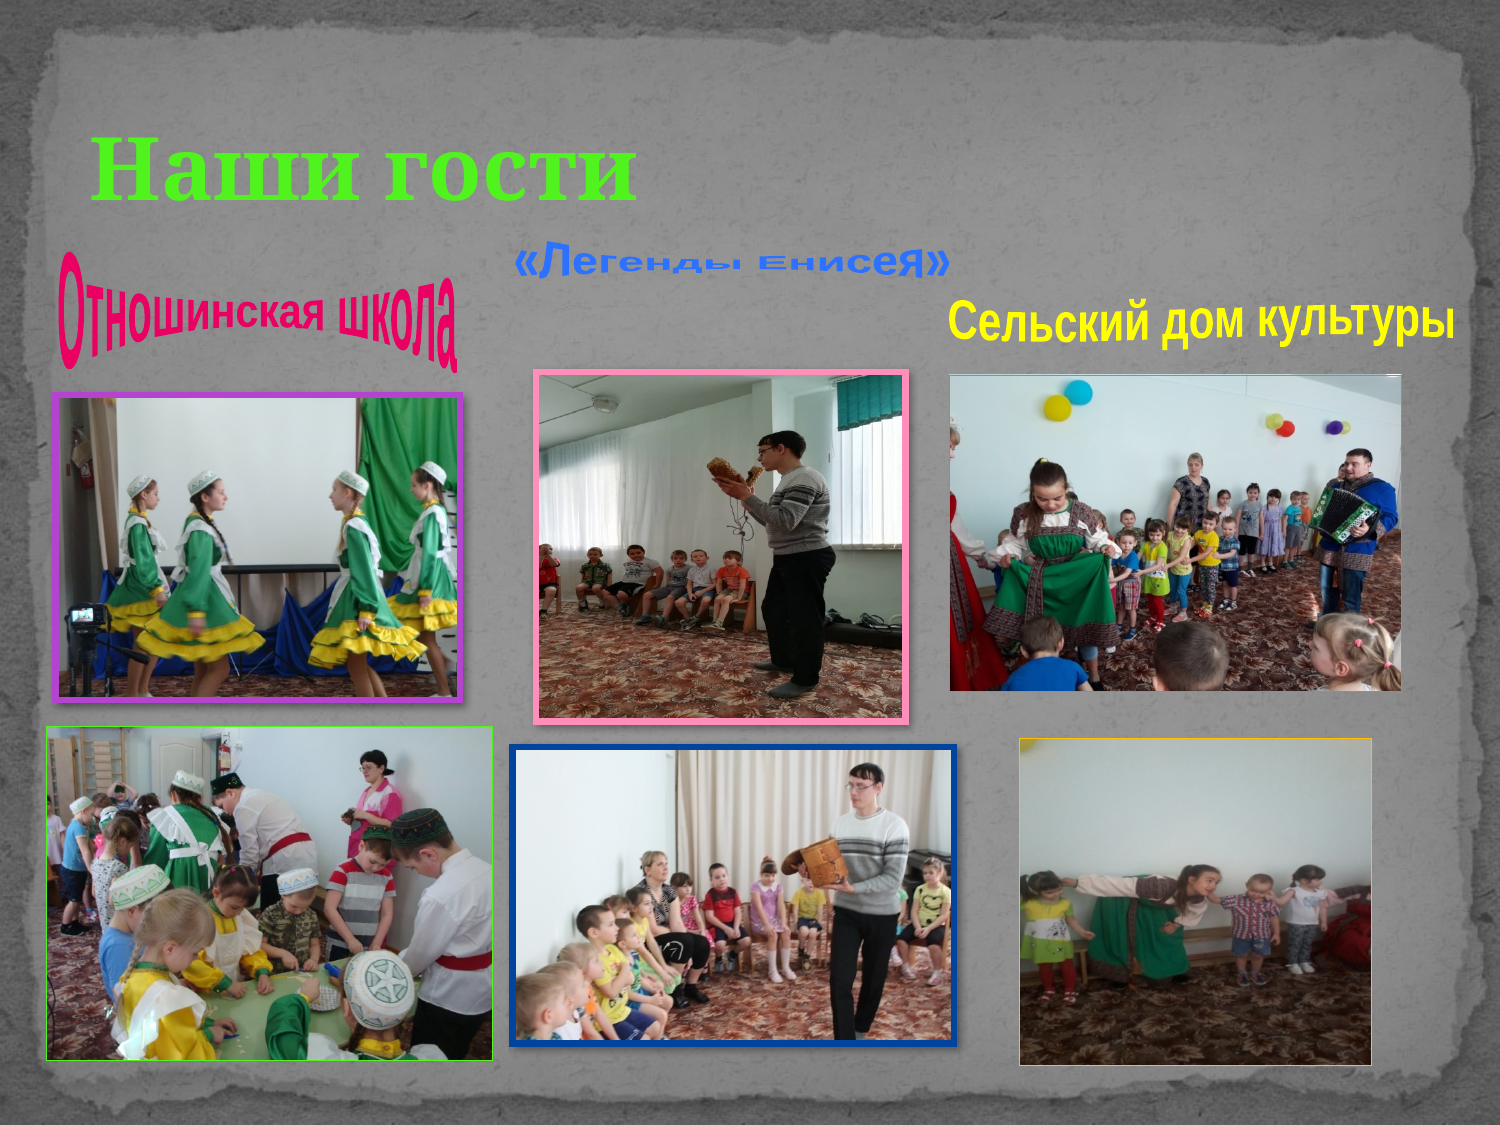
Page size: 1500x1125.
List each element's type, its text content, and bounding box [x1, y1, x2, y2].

picture [1020, 727, 1371, 1077]
text_box [1042, 328, 1383, 364]
title Наши гости [74, 24, 1425, 225]
picture [59, 398, 457, 697]
picture [949, 374, 1402, 692]
picture [539, 375, 902, 718]
picture [516, 750, 951, 1040]
picture [47, 727, 492, 1060]
